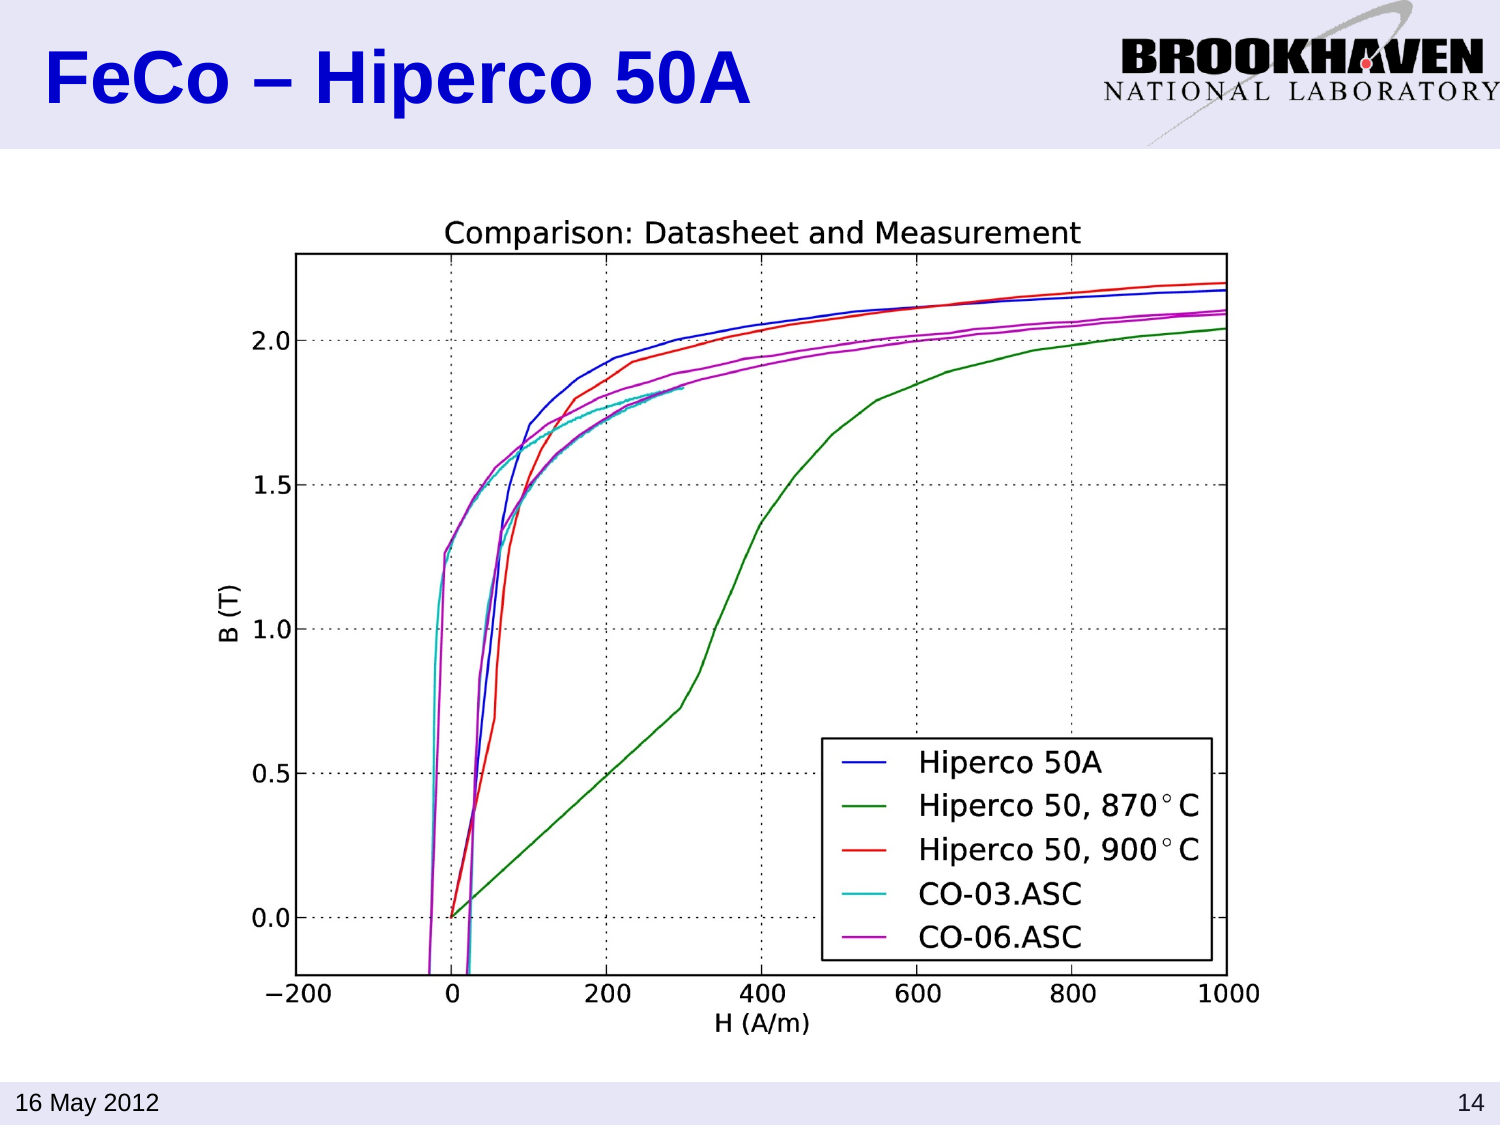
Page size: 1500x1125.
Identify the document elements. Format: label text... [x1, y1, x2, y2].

title FeCo – Hiperco 50A [29, 10, 1105, 138]
picture [1104, 0, 1500, 146]
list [217, 220, 1259, 1035]
